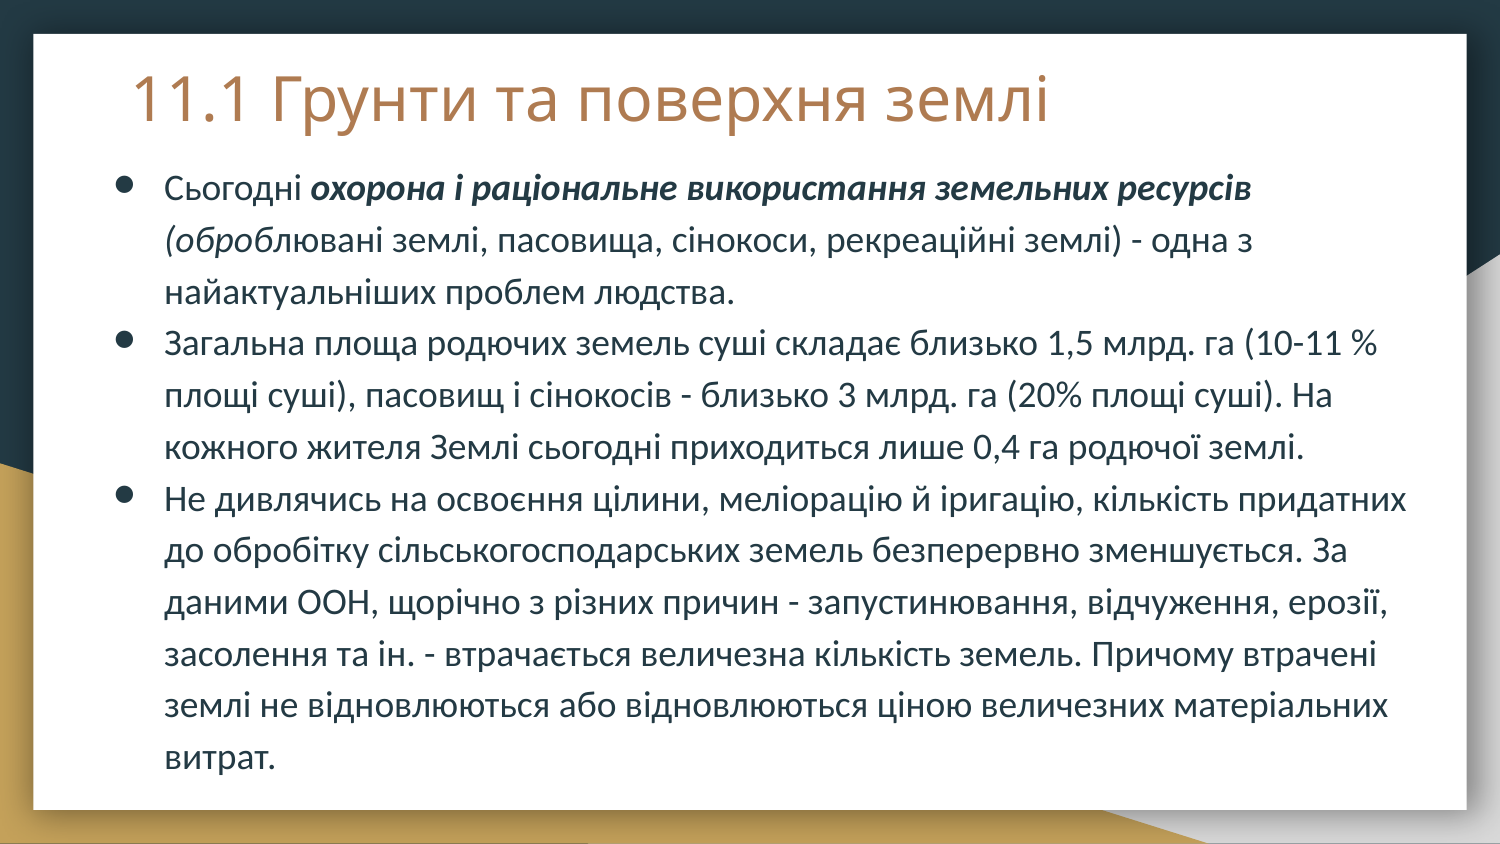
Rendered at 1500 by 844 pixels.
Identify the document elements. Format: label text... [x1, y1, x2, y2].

title 11.1 Грунти та поверхня землі [115, 43, 1347, 141]
list Сьогодні охорона і раціональне використання земельних ресурсів (оброблювані землі, пасовища, сінокоси, рекреаційні землі) - одна з найактуальніших проблем людства. Загальна площа родючих земель суші складає близько 1,5 млрд. га (10-11 % площі суші), пасовищ і сінокосів - близько 3 млрд. га (20% площі суші). На кожного жителя Землі сьогодні приходиться лише 0,4 га родючої землі. Не дивлячись на освоєння цілини, меліорацію й іригацію, кількість придатних до обробітку сільськогосподарських земель безперервно зменшується. За даними ООН, щорічно з різних причин - запустинювання, відчуження, ерозії, засолення та ін. - втрачається величезна кількість земель. Причому втрачені землі не відновлюються або відновлюються ціною величезних матеріальних витрат. [74, 141, 1447, 781]
